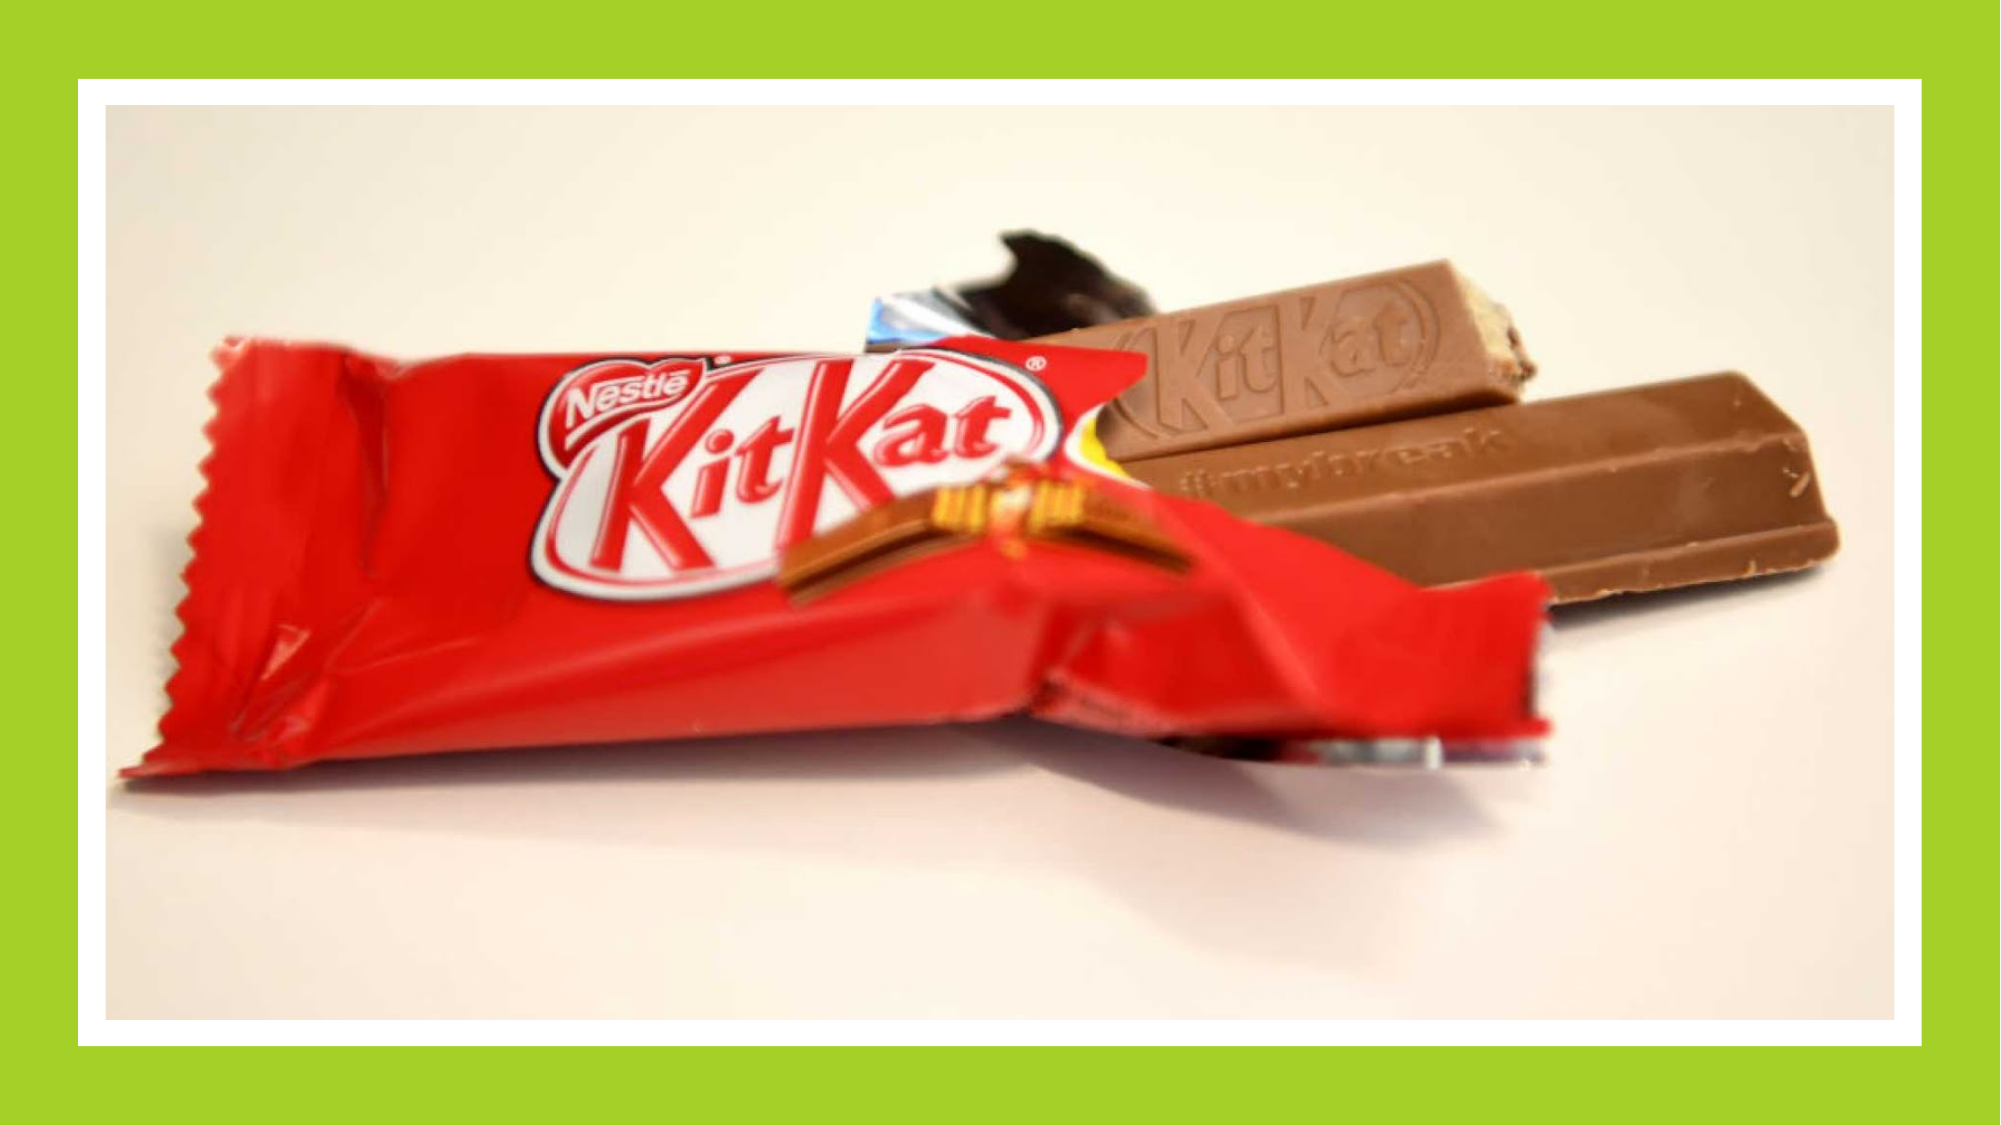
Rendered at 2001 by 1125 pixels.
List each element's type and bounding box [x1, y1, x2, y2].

picture [105, 105, 1895, 1020]
text_box [77, 78, 1923, 1047]
